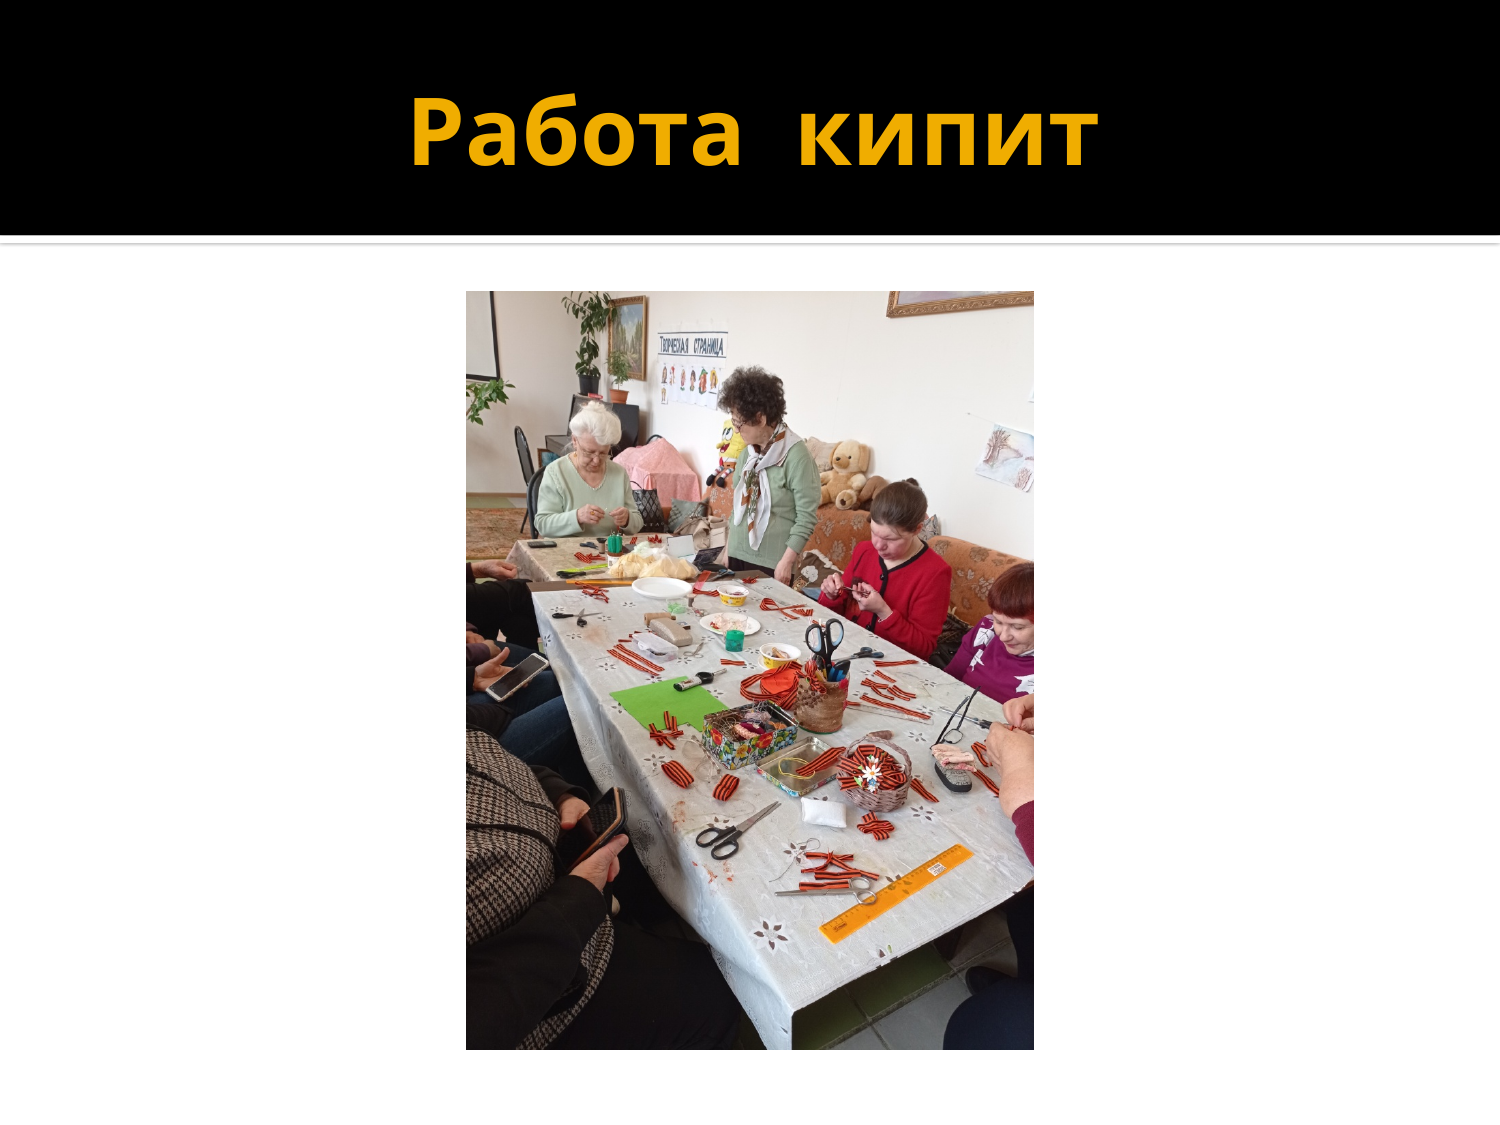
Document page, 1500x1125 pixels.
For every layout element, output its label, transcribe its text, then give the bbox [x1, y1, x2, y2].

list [466, 291, 1034, 1050]
title Работа кипит [75, 25, 1425, 231]
